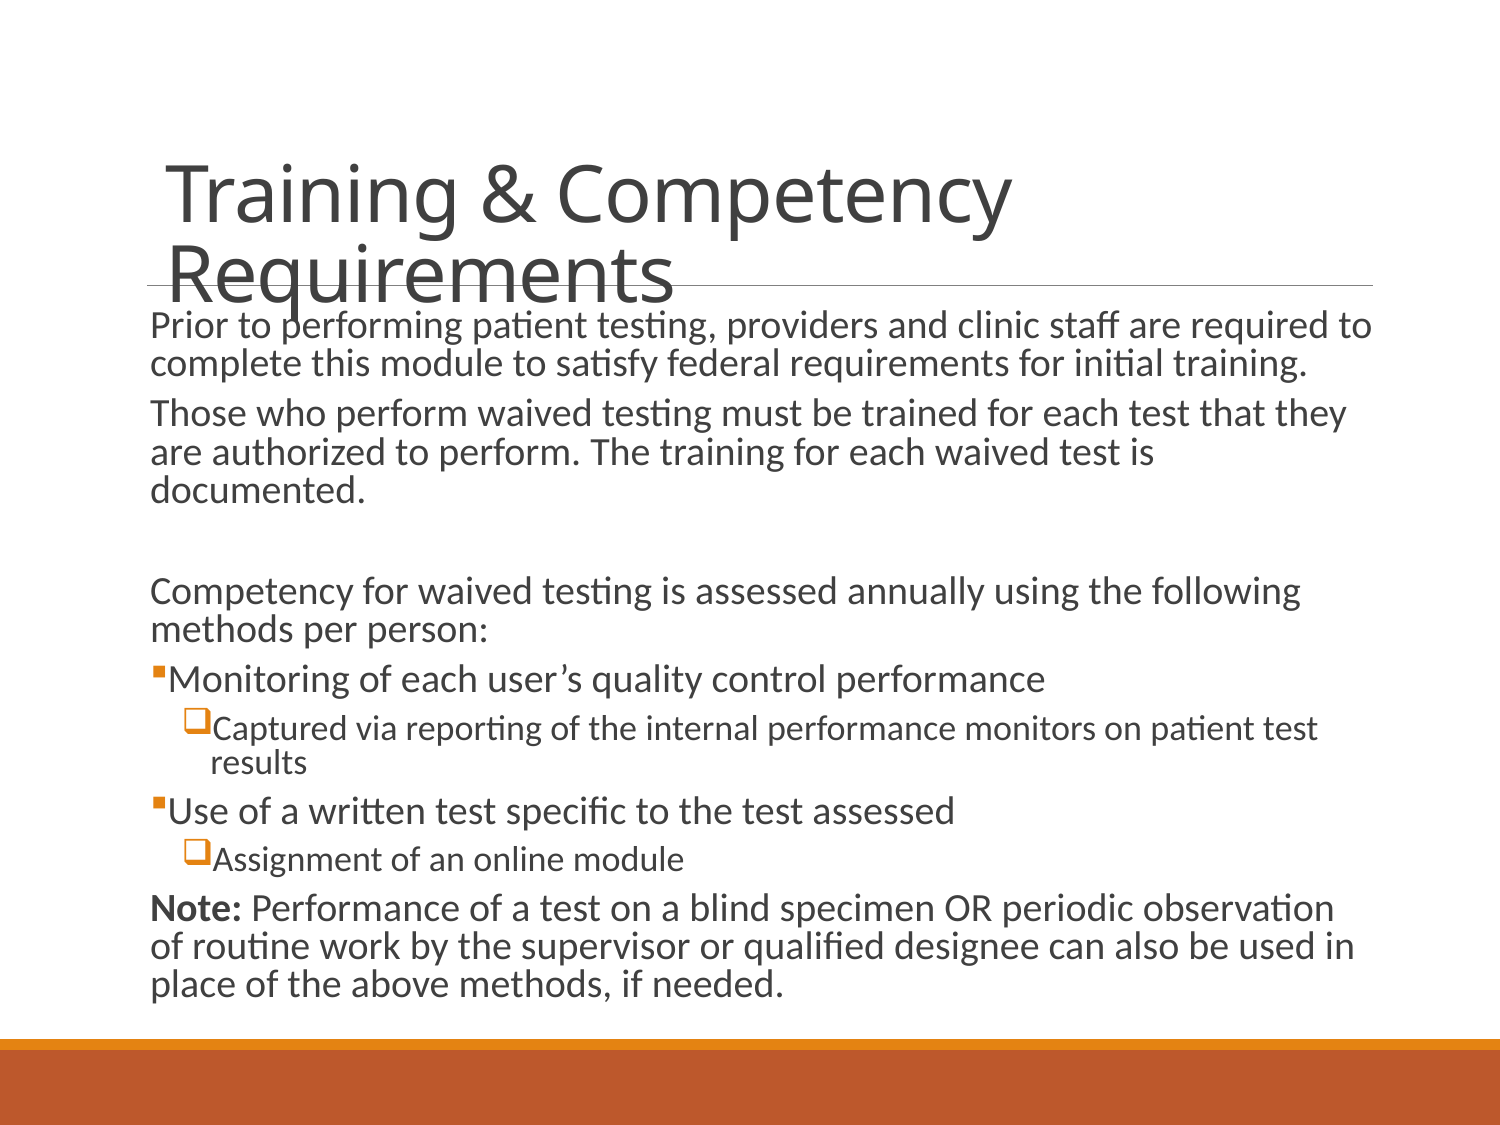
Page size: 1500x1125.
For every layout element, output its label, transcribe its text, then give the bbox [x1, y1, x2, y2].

title Training & Competency Requirements [150, 149, 1388, 266]
list Prior to performing patient testing, providers and clinic staff are required to complete this module to satisfy federal requirements for initial training. Those who perform waived testing must be trained for each test that they are authorized to perform. The training for each waived test is documented. Competency for waived testing is assessed annually using the following methods per person: Monitoring of each user’s quality control performance Captured via reporting of the internal performance monitors on patient test results Use of a written test specific to the test assessed Assignment of an online module Note: Performance of a test on a blind specimen OR periodic observation of routine work by the supervisor or qualified designee can also be used in place of the above methods, if needed. [150, 299, 1375, 1025]
